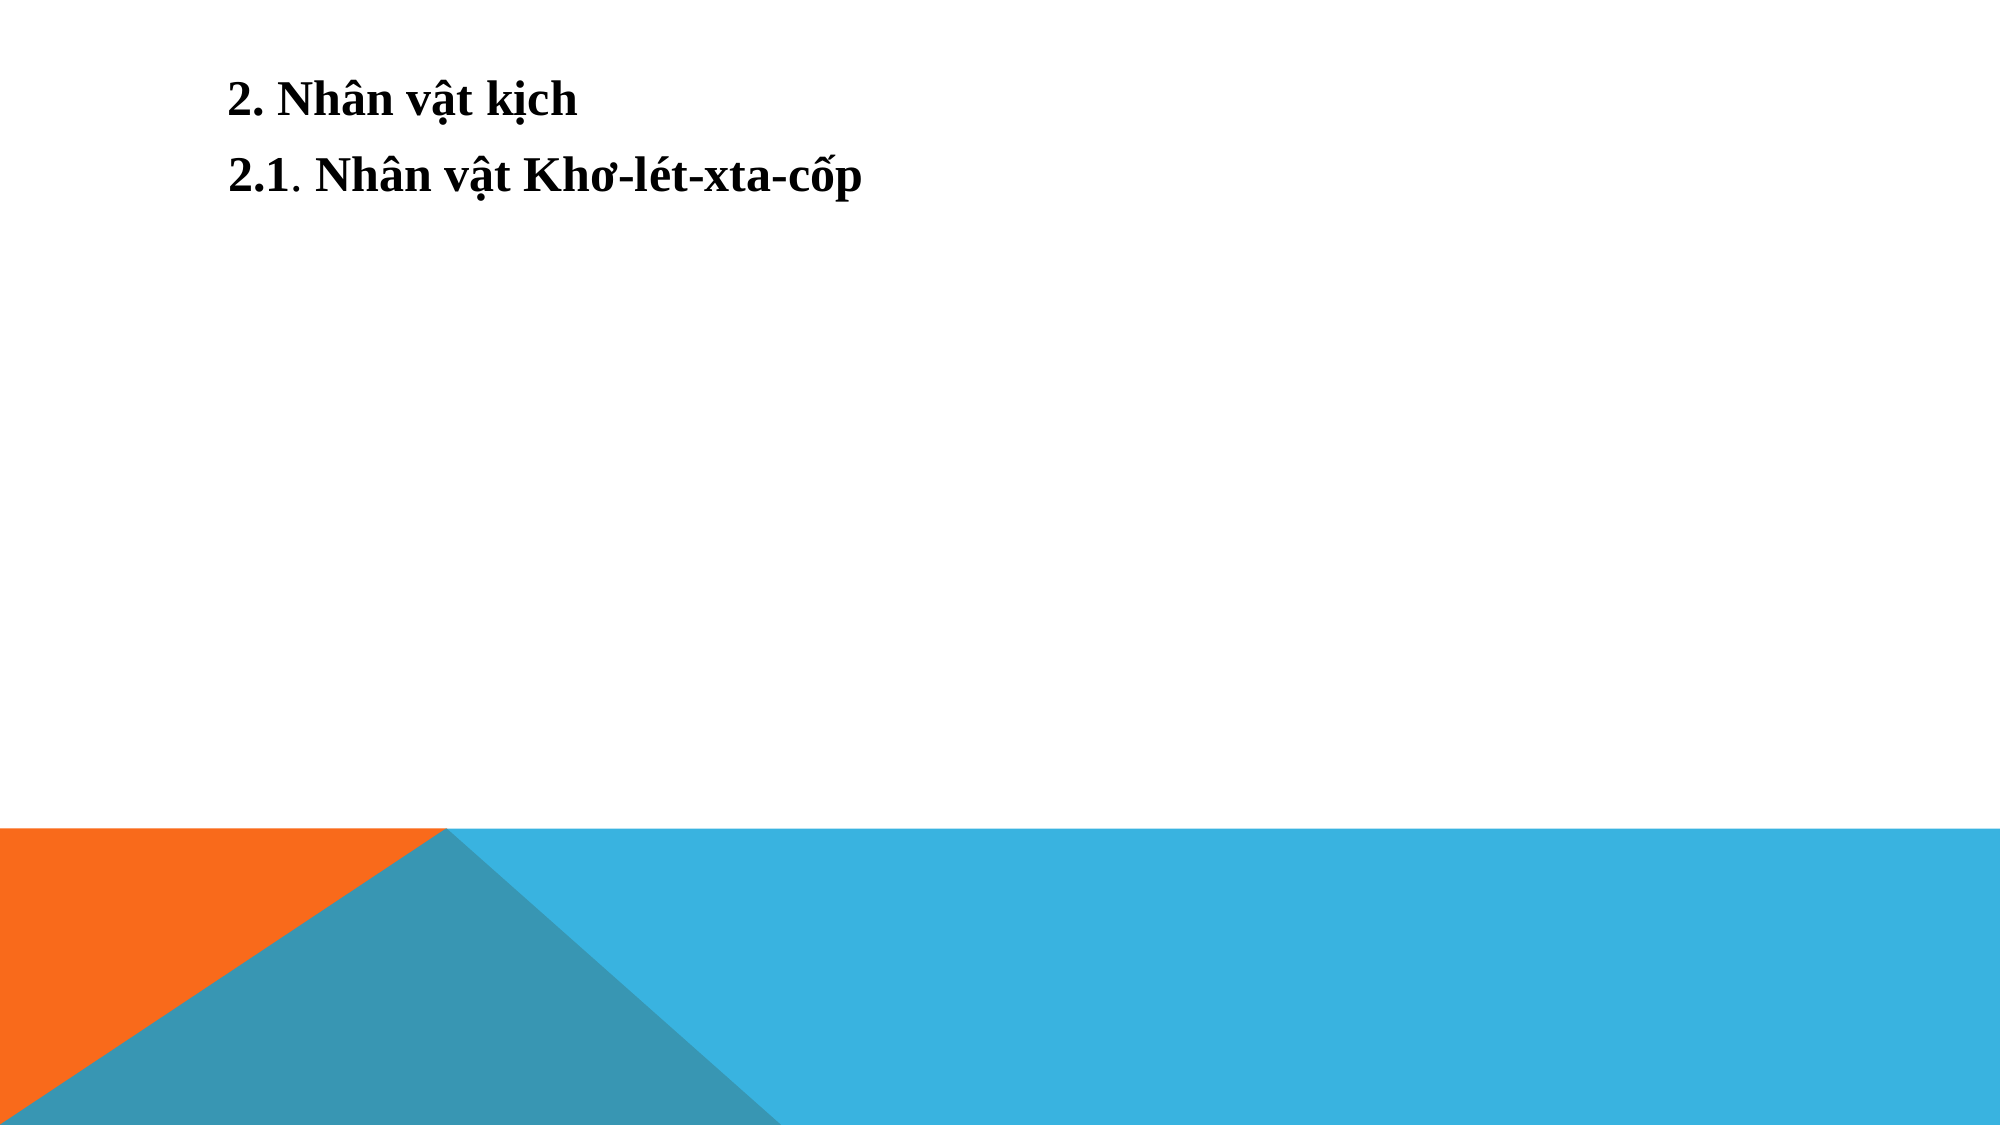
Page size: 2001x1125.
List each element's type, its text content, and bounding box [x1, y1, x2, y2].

text_box 2. Nhân vật kịch [213, 58, 1866, 134]
text_box 2.1. Nhân vật Khơ-lét-xta-cốp [213, 134, 1404, 254]
